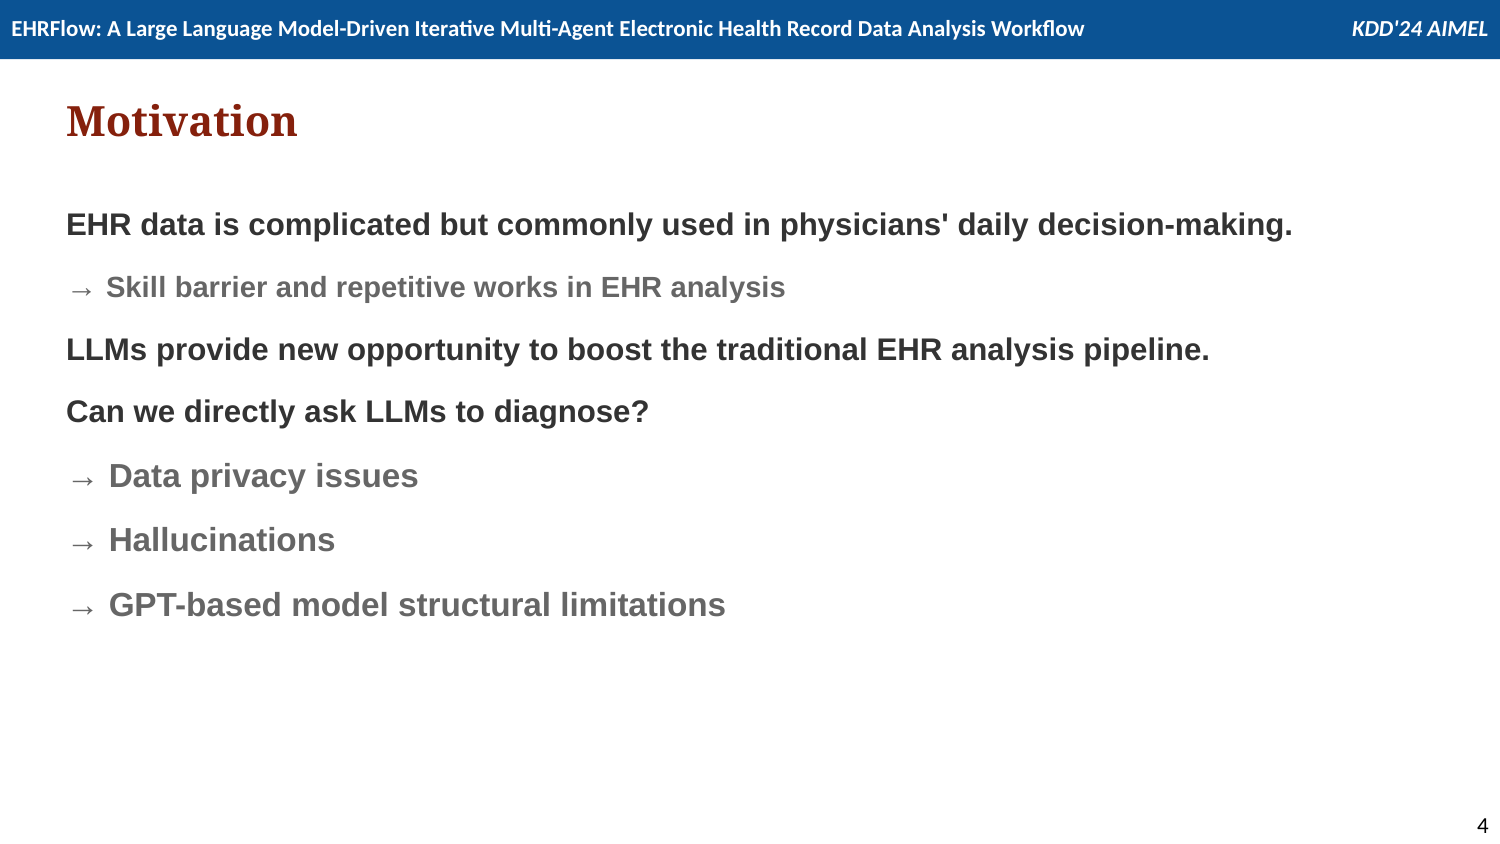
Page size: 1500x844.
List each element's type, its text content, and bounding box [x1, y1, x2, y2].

slide_number 4 [1318, 573, 1500, 844]
list EHR data is complicated but commonly used in physicians' daily decision-making. → Skill barrier and repetitive works in EHR analysis LLMs provide new opportunity to boost the traditional EHR analysis pipeline. Can we directly ask LLMs to diagnose? → Data privacy issues → Hallucinations → GPT-based model structural limitations [51, 189, 1449, 815]
title Motivation [51, 72, 1449, 167]
